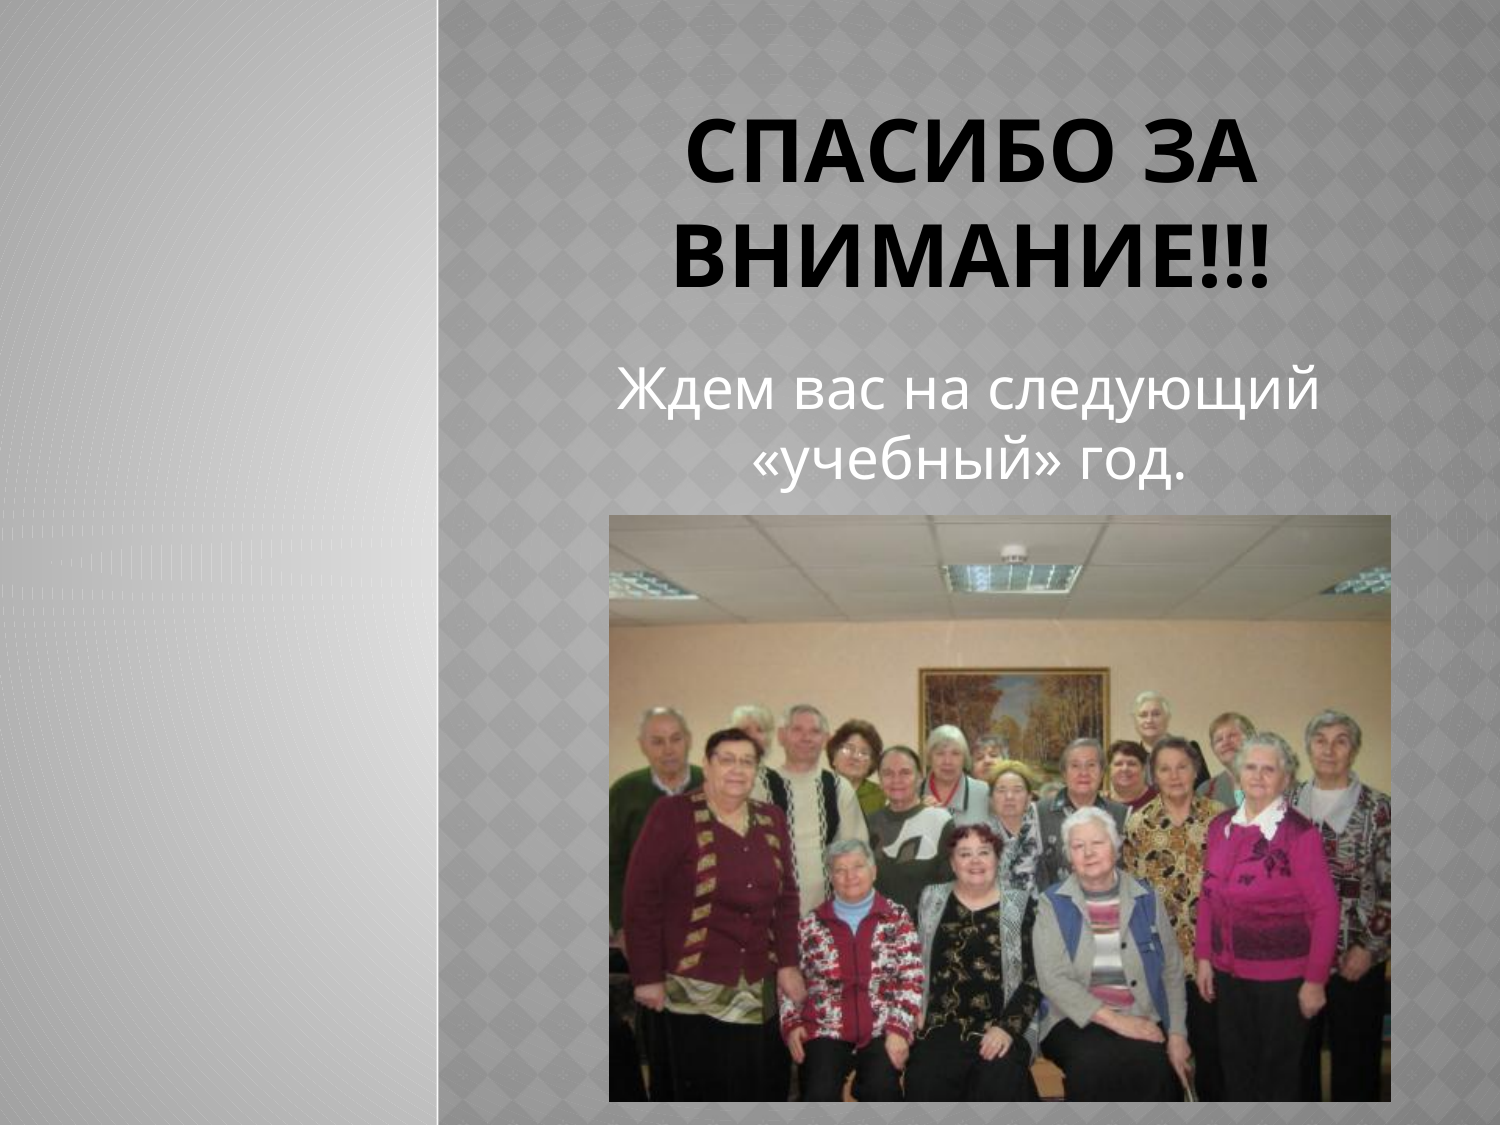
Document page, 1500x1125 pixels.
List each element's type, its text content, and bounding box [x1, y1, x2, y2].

title Спасибо за внимание!!! [552, 87, 1390, 305]
subtitle Ждем вас на следующий «учебный» год. [550, 351, 1390, 1020]
picture [608, 515, 1391, 1102]
